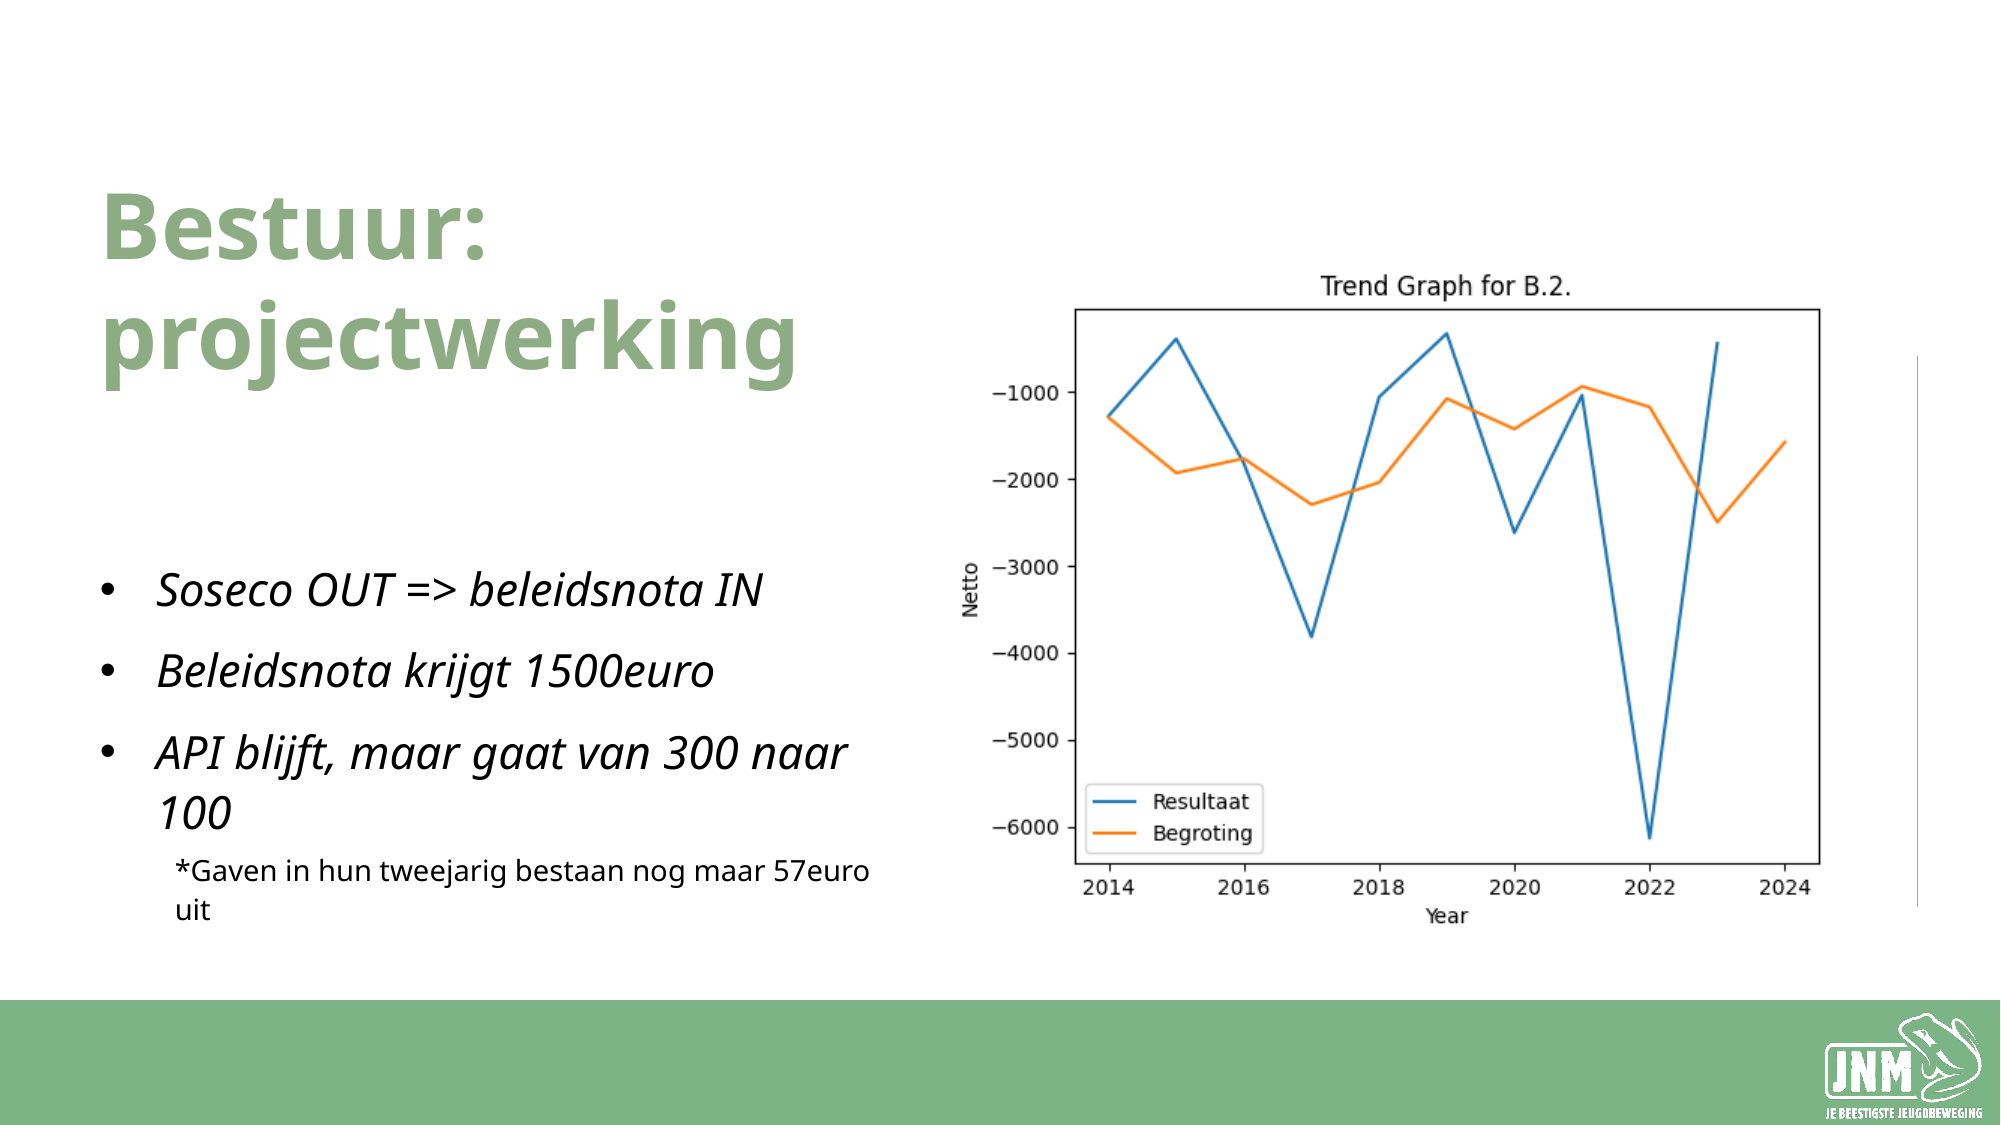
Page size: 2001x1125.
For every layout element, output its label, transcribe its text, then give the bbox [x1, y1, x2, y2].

picture [954, 222, 1915, 943]
list Soseco OUT => beleidsnota IN Beleidsnota krijgt 1500euro API blijft, maar gaat van 300 naar 100 *Gaven in hun tweejarig bestaan nog maar 57euro uit [84, 547, 909, 963]
title Bestuur: projectwerking [84, 160, 909, 533]
picture [1806, 997, 2000, 1125]
